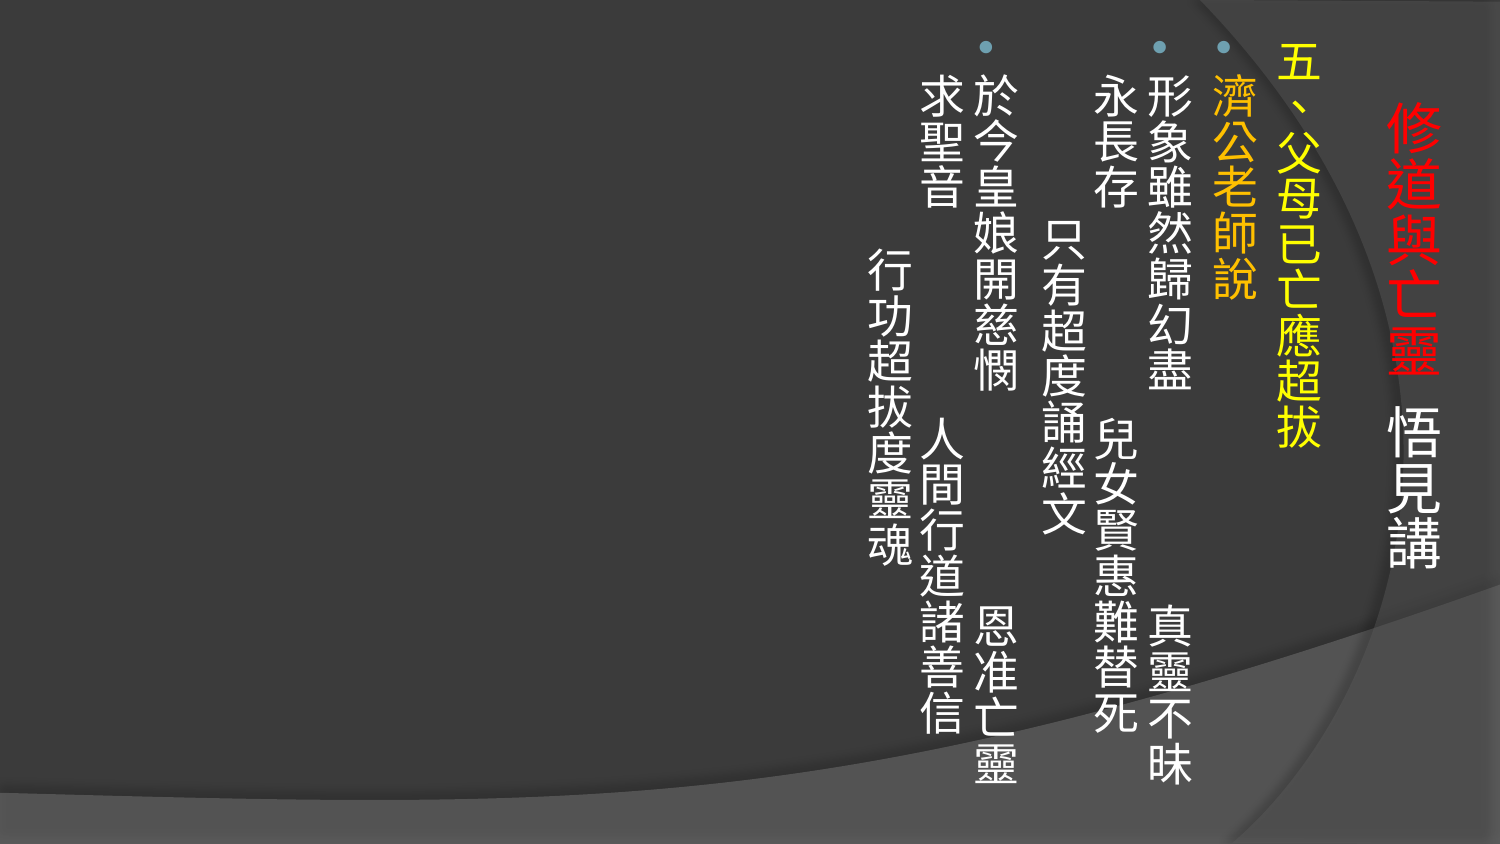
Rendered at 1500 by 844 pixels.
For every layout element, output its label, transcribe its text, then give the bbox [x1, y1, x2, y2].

list 五、父母已亡應超拔 濟公老師說 形象雖然歸幻盡 真靈不昧永長存 兒女賢惠難替死 只有超度誦經文 於今皇娘開慈憫 恩准亡靈求聖音 人間行道諸善信 行功超拔度靈魂 [29, 20, 1353, 824]
title 修道與亡靈 悟見講 [1353, 43, 1473, 812]
